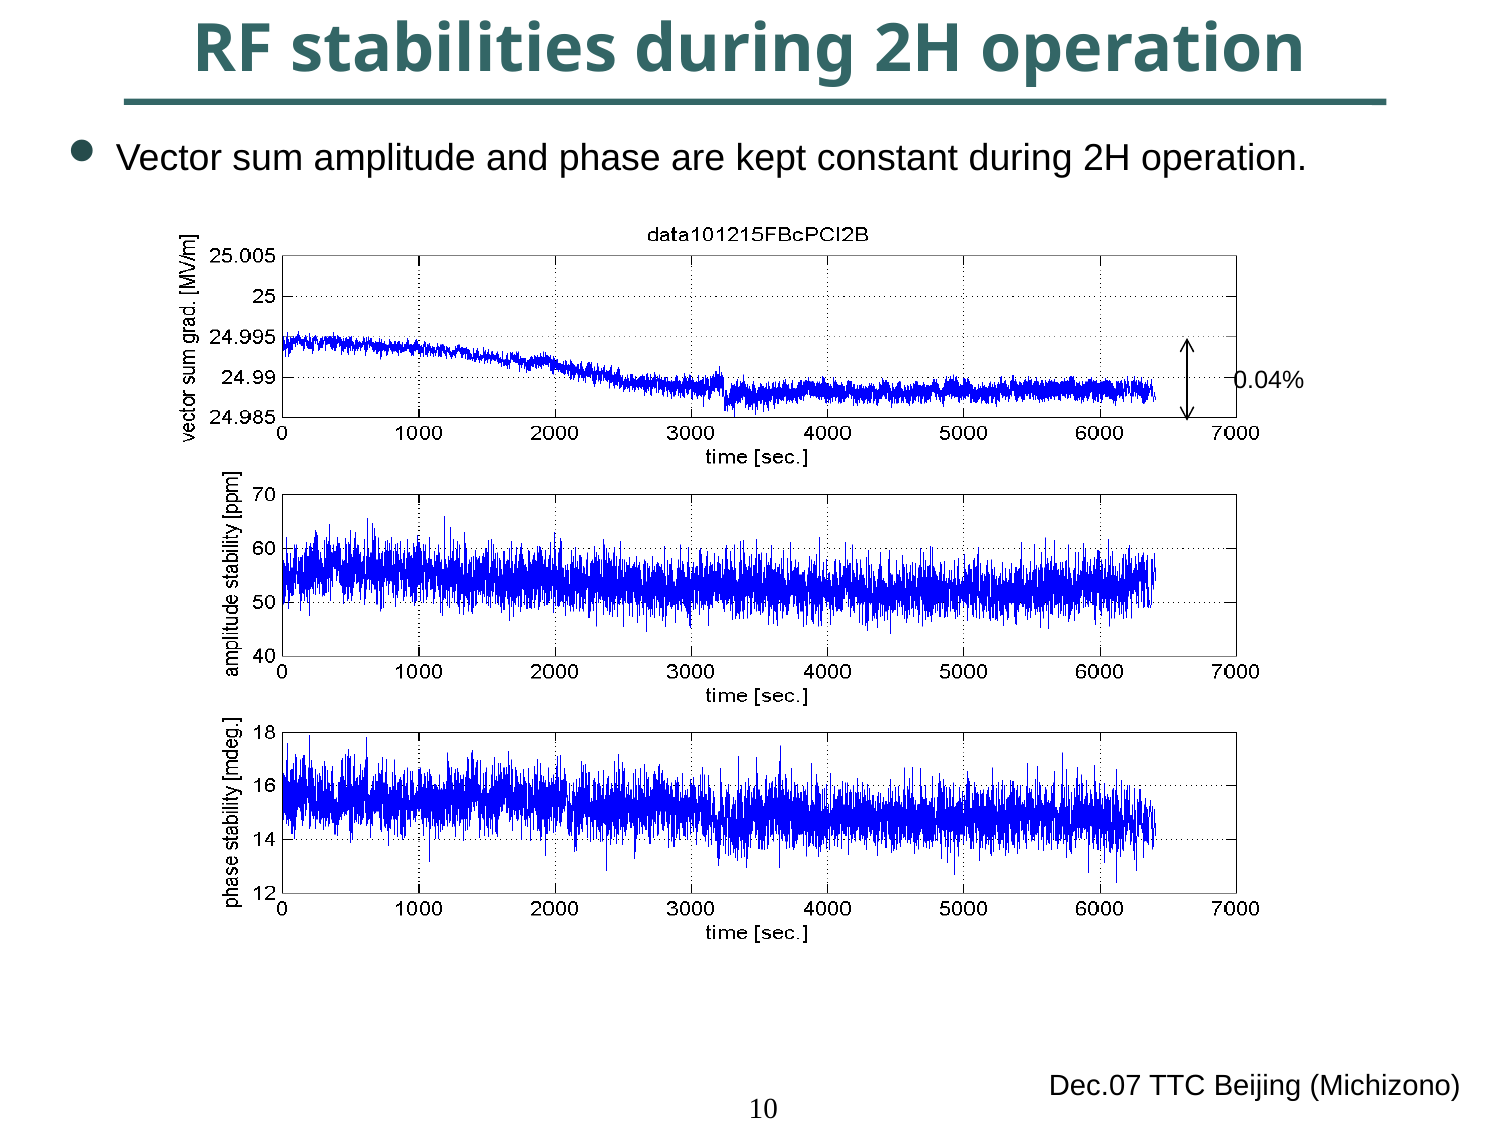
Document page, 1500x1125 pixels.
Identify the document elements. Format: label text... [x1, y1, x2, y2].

footer Dec.07 TTC Beijing (Michizono) [867, 1058, 1477, 1107]
title RF stabilities during 2H operation [0, 1, 1500, 93]
picture [123, 196, 1353, 990]
text_box Vector sum amplitude and phase are kept constant during 2H operation. [53, 125, 1323, 186]
slide_number 10 [442, 1082, 794, 1125]
